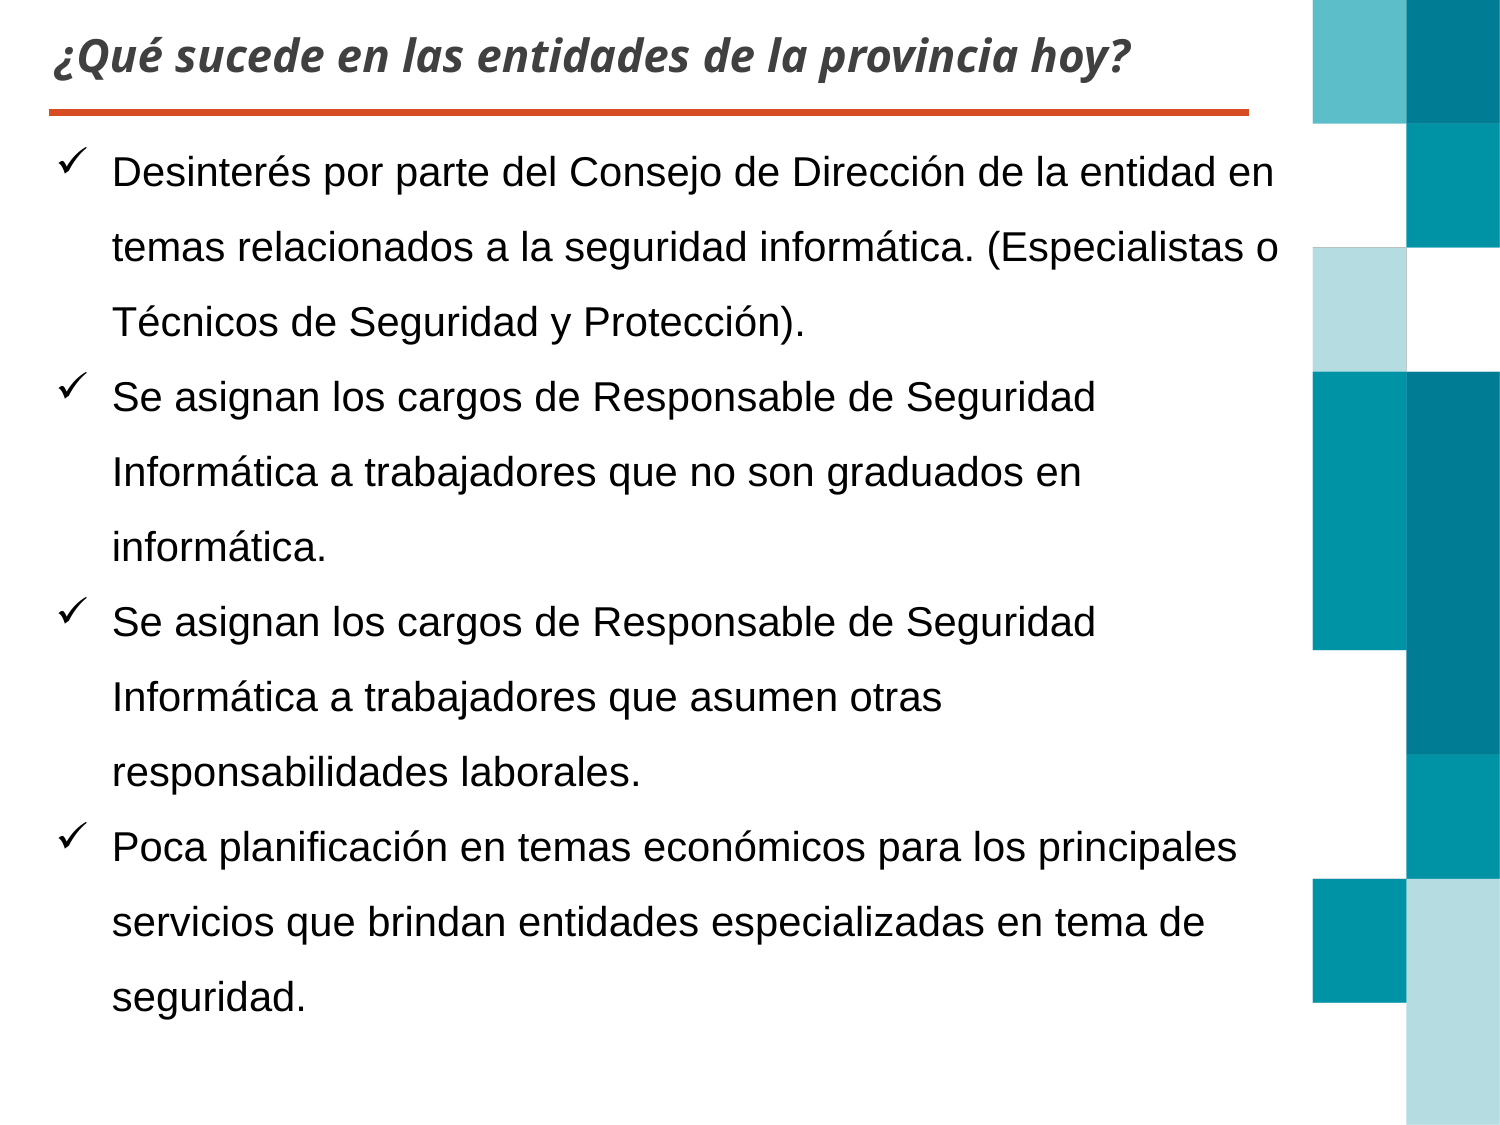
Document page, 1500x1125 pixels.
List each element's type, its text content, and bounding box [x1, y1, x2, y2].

picture [1311, 0, 1500, 1125]
title ¿Qué sucede en las entidades de la provincia hoy? [40, 10, 1276, 105]
text_box Desinterés por parte del Consejo de Dirección de la entidad en temas relacionados a la seguridad informática. (Especialistas o Técnicos de Seguridad y Protección). Se asignan los cargos de Responsable de Seguridad Informática a trabajadores que no son graduados en informática. Se asignan los cargos de Responsable de Seguridad Informática a trabajadores que asumen otras responsabilidades laborales. Poca planificación en temas económicos para los principales servicios que brindan entidades especializadas en tema de seguridad. [40, 112, 1297, 1073]
